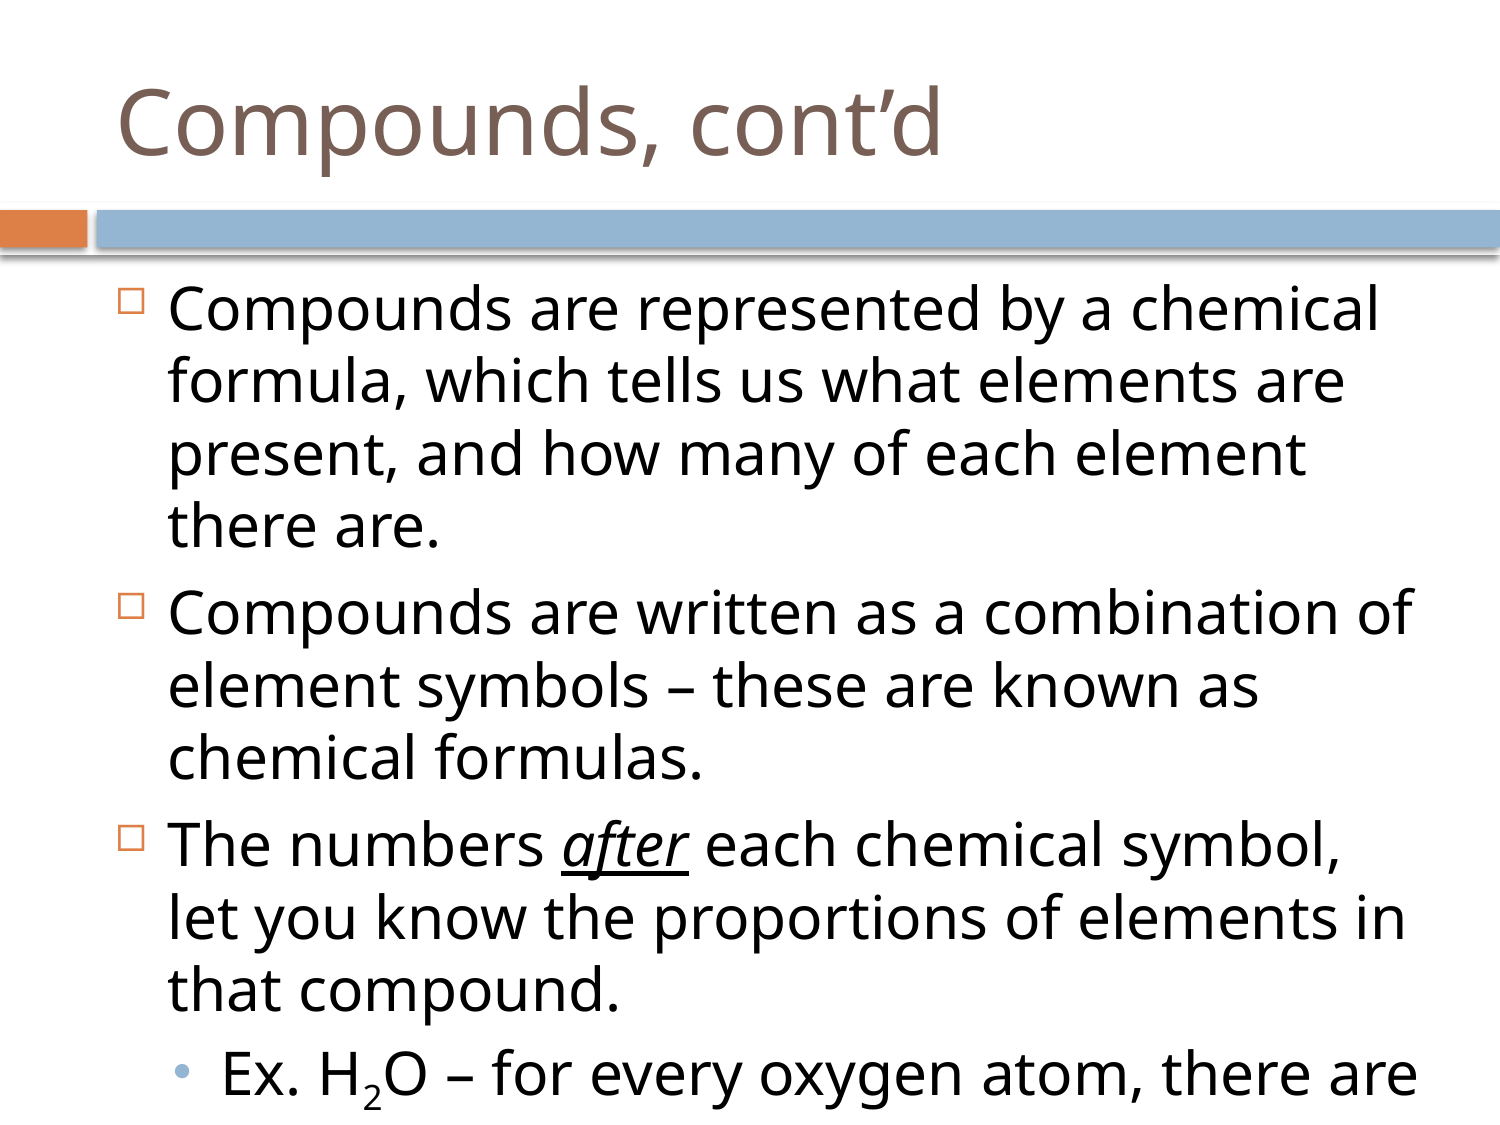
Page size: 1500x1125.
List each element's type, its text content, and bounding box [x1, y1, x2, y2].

list Compounds are represented by a chemical formula, which tells us what elements are present, and how many of each element there are. Compounds are written as a combination of element symbols – these are known as chemical formulas. The numbers after each chemical symbol, let you know the proportions of elements in that compound. Ex. H2O – for every oxygen atom, there are two hydrogen atoms. [100, 262, 1438, 1000]
title Compounds, cont’d [100, 37, 1438, 200]
